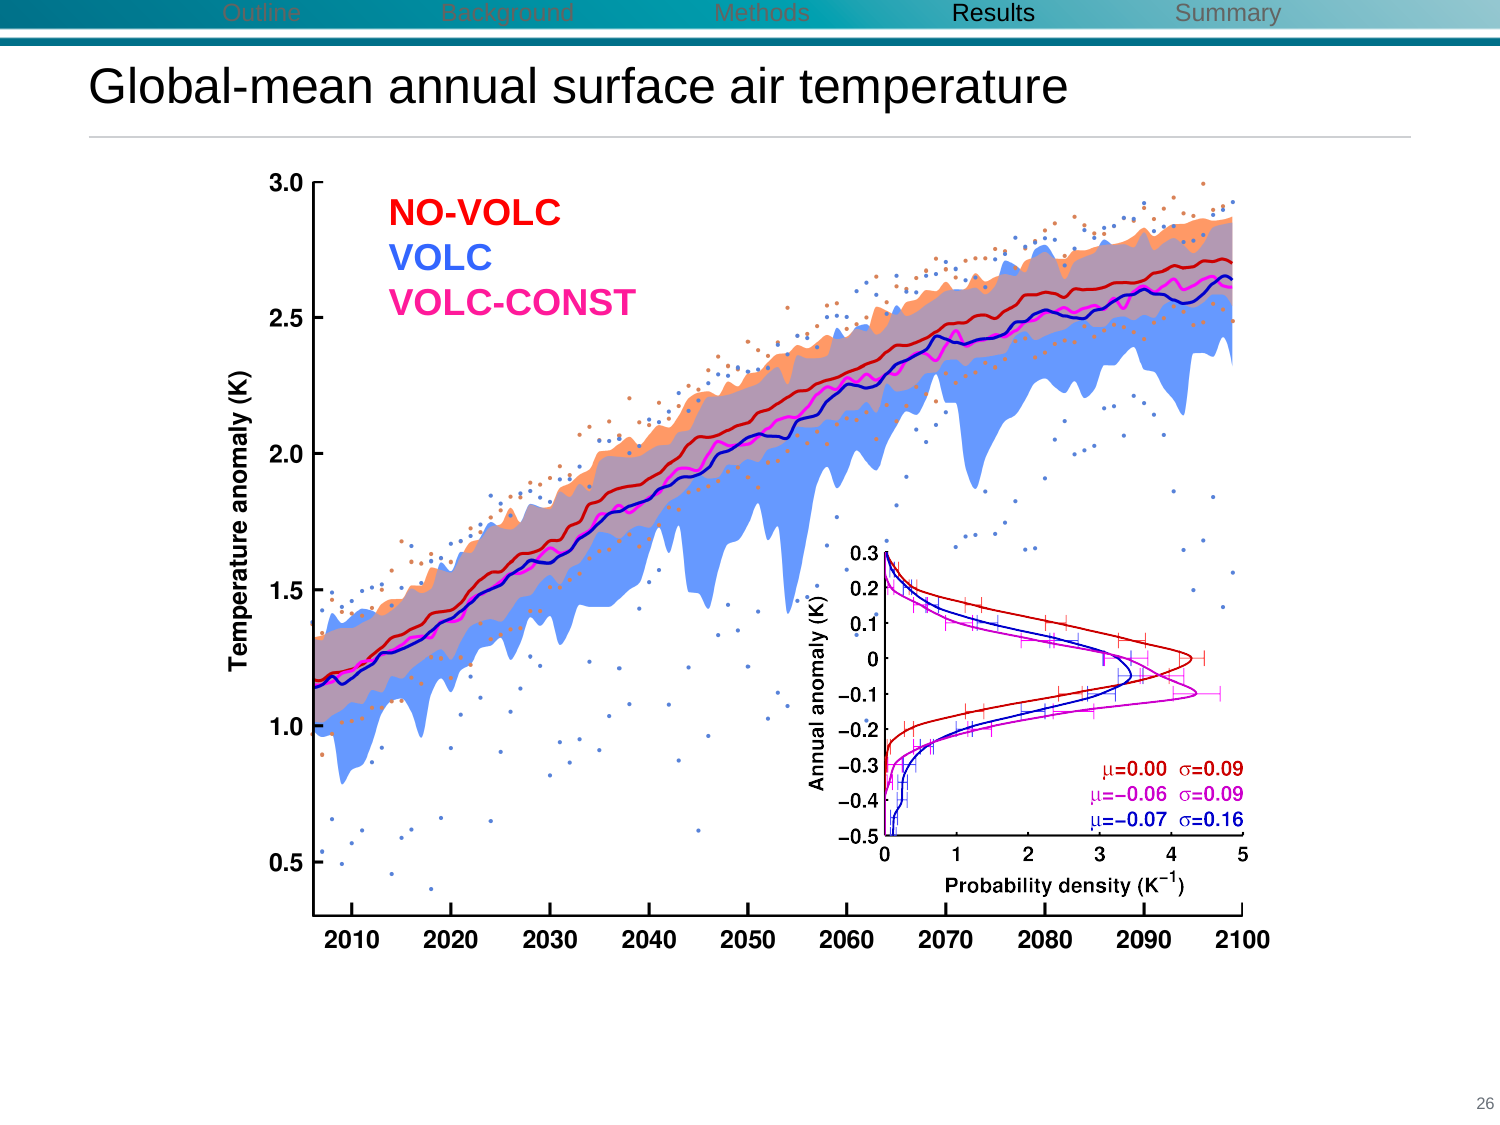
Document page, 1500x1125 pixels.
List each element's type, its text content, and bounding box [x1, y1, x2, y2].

text_box Outline Background Methods Results Summary [29, 0, 1476, 34]
title Global-mean annual surface air temperature [88, 53, 1412, 114]
slide_number 26 [1149, 1092, 1495, 1113]
picture [226, 172, 1271, 950]
picture [0, 0, 1500, 46]
